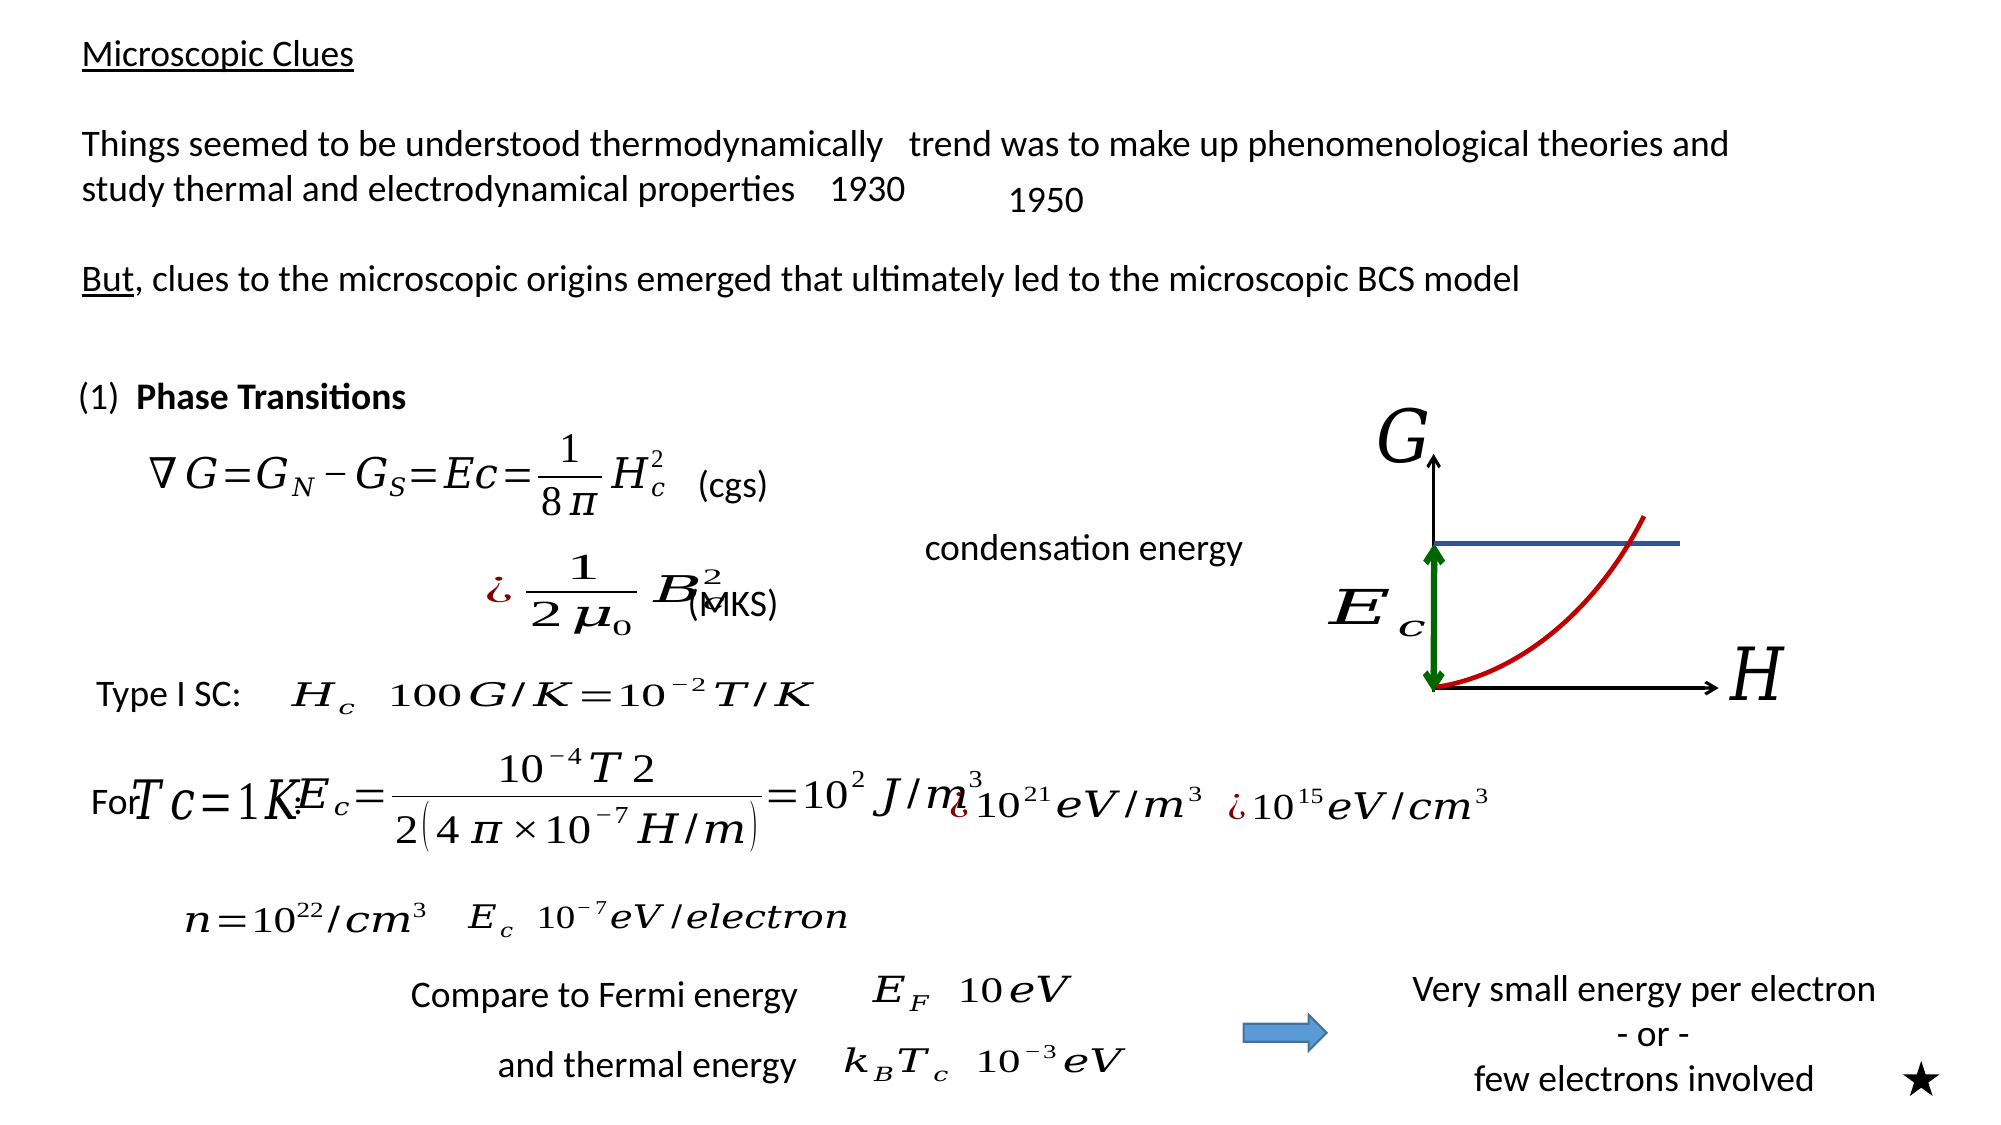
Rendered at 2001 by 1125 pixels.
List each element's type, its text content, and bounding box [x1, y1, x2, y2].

text_box (1) Phase Transitions [63, 364, 493, 425]
text_box Compare to Fermi energy [396, 963, 814, 1023]
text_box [292, 741, 1488, 856]
text_box For : [76, 769, 292, 830]
text_box (cgs) [682, 452, 784, 513]
text_box condensation energy [909, 515, 1214, 575]
text_box [1242, 1012, 1329, 1054]
text_box 1950 [993, 167, 1099, 228]
text_box Type I SC: [81, 661, 257, 722]
text_box (MKS) [672, 571, 794, 631]
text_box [1214, 72, 1790, 718]
text_box [1902, 1060, 1940, 1096]
text_box and thermal energy [482, 1032, 813, 1093]
